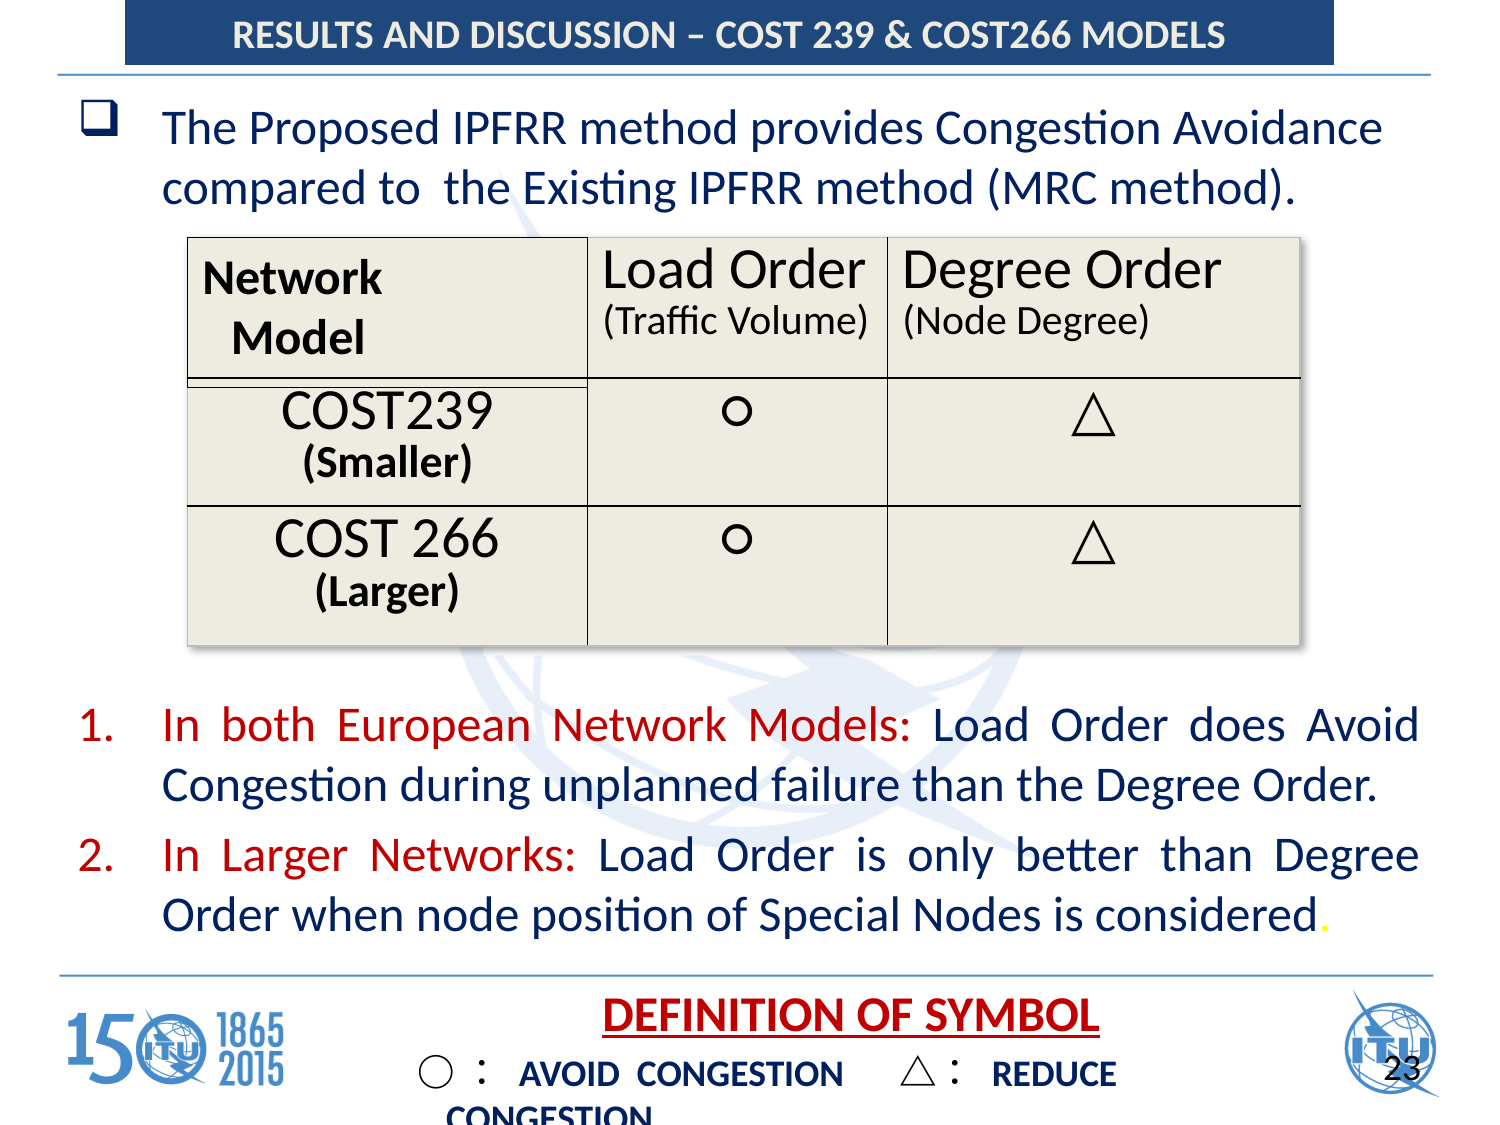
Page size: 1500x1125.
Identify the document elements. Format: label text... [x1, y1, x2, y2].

table_cell ○ [588, 507, 887, 645]
picture [0, 0, 1500, 1125]
table_cell COST239 (Smaller) [188, 389, 587, 505]
table_cell COST 266 (Larger) [188, 507, 587, 645]
text_box Network Model [185, 235, 590, 389]
table_header Degree Order (Node Degree) [888, 238, 1299, 377]
list The Proposed IPFRR method provides Congestion Avoidance compared to the Existing IPFRR method (MRC method). In both European Network Models: Load Order does Avoid Congestion during unplanned failure than the Degree Order. In Larger Networks: Load Order is only better than Degree Order when node position of Special Nodes is considered. [62, 87, 1436, 1067]
table_cell ○ [588, 379, 887, 505]
table_cell △ [888, 507, 1299, 645]
table_header Load Order (Traffic Volume) [590, 238, 887, 377]
text_box DEFINITION OF SYMBOL ○： AVOID CONGESTION △： REDUCE CONGESTION [402, 973, 1300, 1125]
title RESULTS AND DISCUSSION – COST 239 & COST266 MODELS [125, 0, 1334, 65]
table_cell △ [888, 379, 1299, 505]
text_box 23 [1350, 1024, 1476, 1100]
